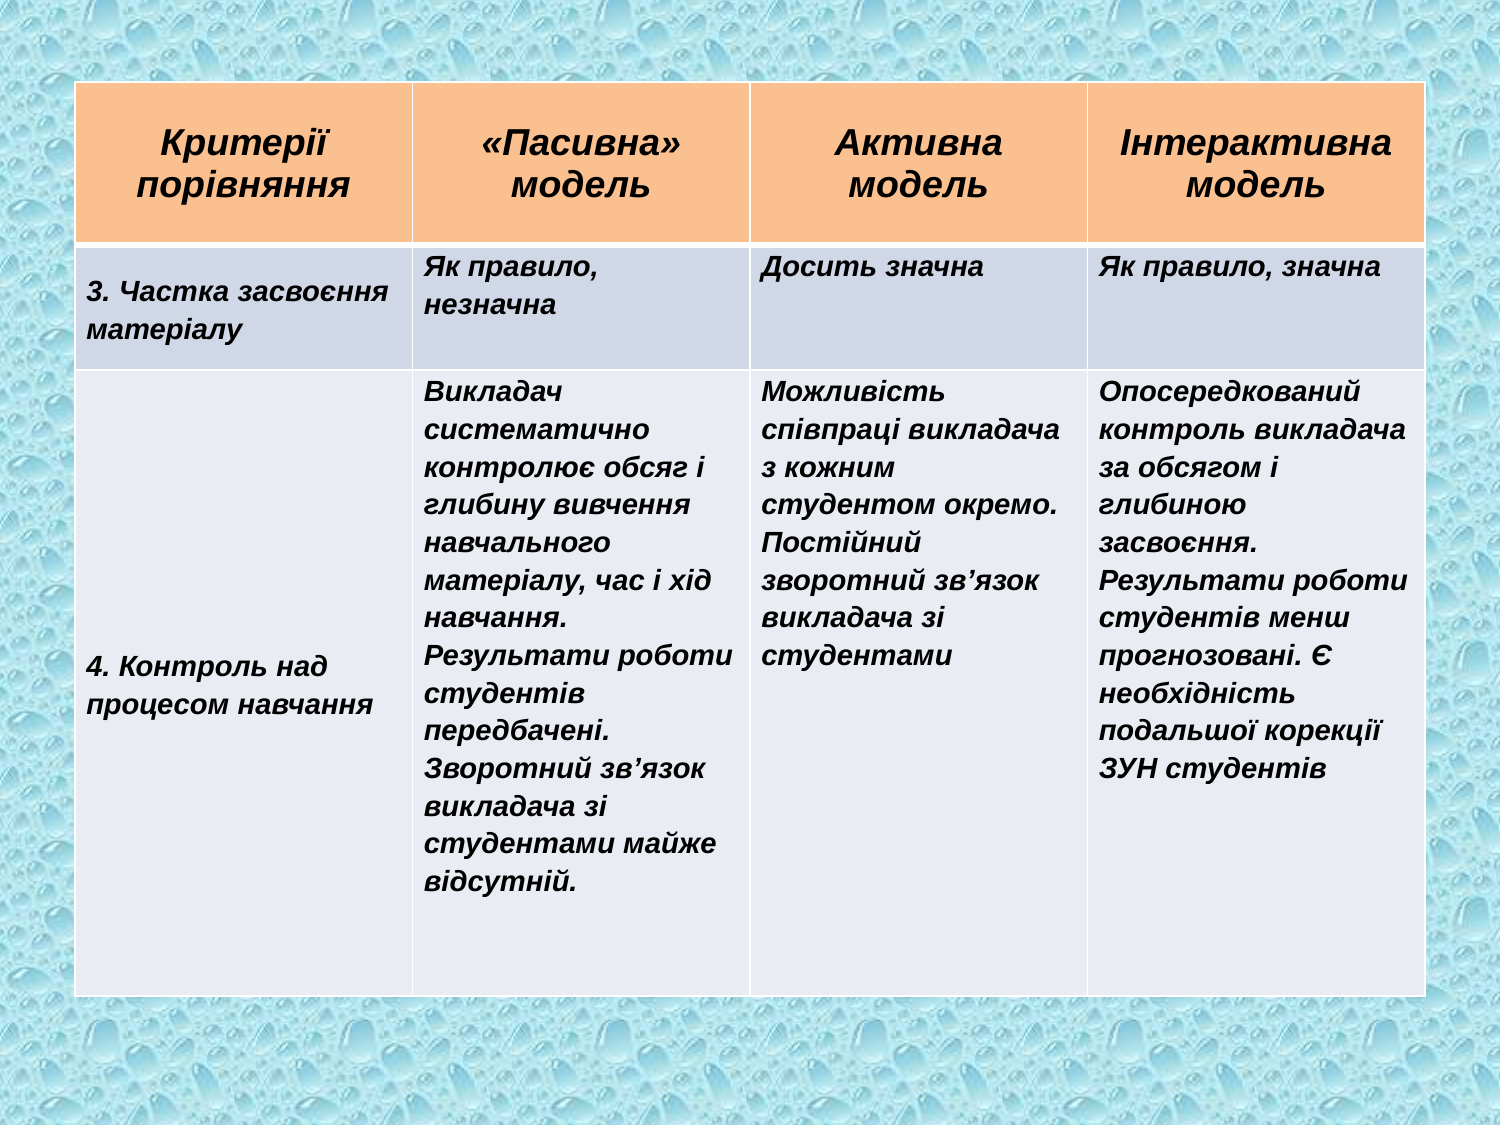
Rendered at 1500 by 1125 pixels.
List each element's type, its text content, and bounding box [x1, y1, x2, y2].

table_header «Пасивна» модель [413, 83, 749, 242]
table_cell Можливість співпраці викладача з кожним студентом окремо. Постійний зворотний зв’язок викладача зі студентами [751, 371, 1087, 995]
table_header Інтерактивна модель [1088, 83, 1424, 242]
table_header Активна модель [751, 83, 1087, 242]
table_cell 3. Частка засвоєння матеріалу [76, 248, 412, 369]
table_cell Досить значна [751, 248, 1087, 369]
table_cell Викладач систематично контролює обсяг і глибину вивчення навчального матеріалу, час і хід навчання. Результати роботи студентів передбачені. Зворотний зв’язок викладача зі студентами майже відсутній. [413, 371, 749, 995]
table_cell Як правило, незначна [413, 248, 749, 369]
table_header Критерії порівняння [76, 83, 412, 242]
table_cell Як правило, значна [1088, 248, 1424, 369]
picture [0, 0, 1500, 1125]
table_cell Опосередкований контроль викладача за обсягом і глибиною засвоєння. Результати роботи студентів менш прогнозовані. Є необхідність подальшої корекції ЗУН студентів [1088, 371, 1424, 995]
table_cell 4. Контроль над процесом навчання [76, 371, 412, 995]
